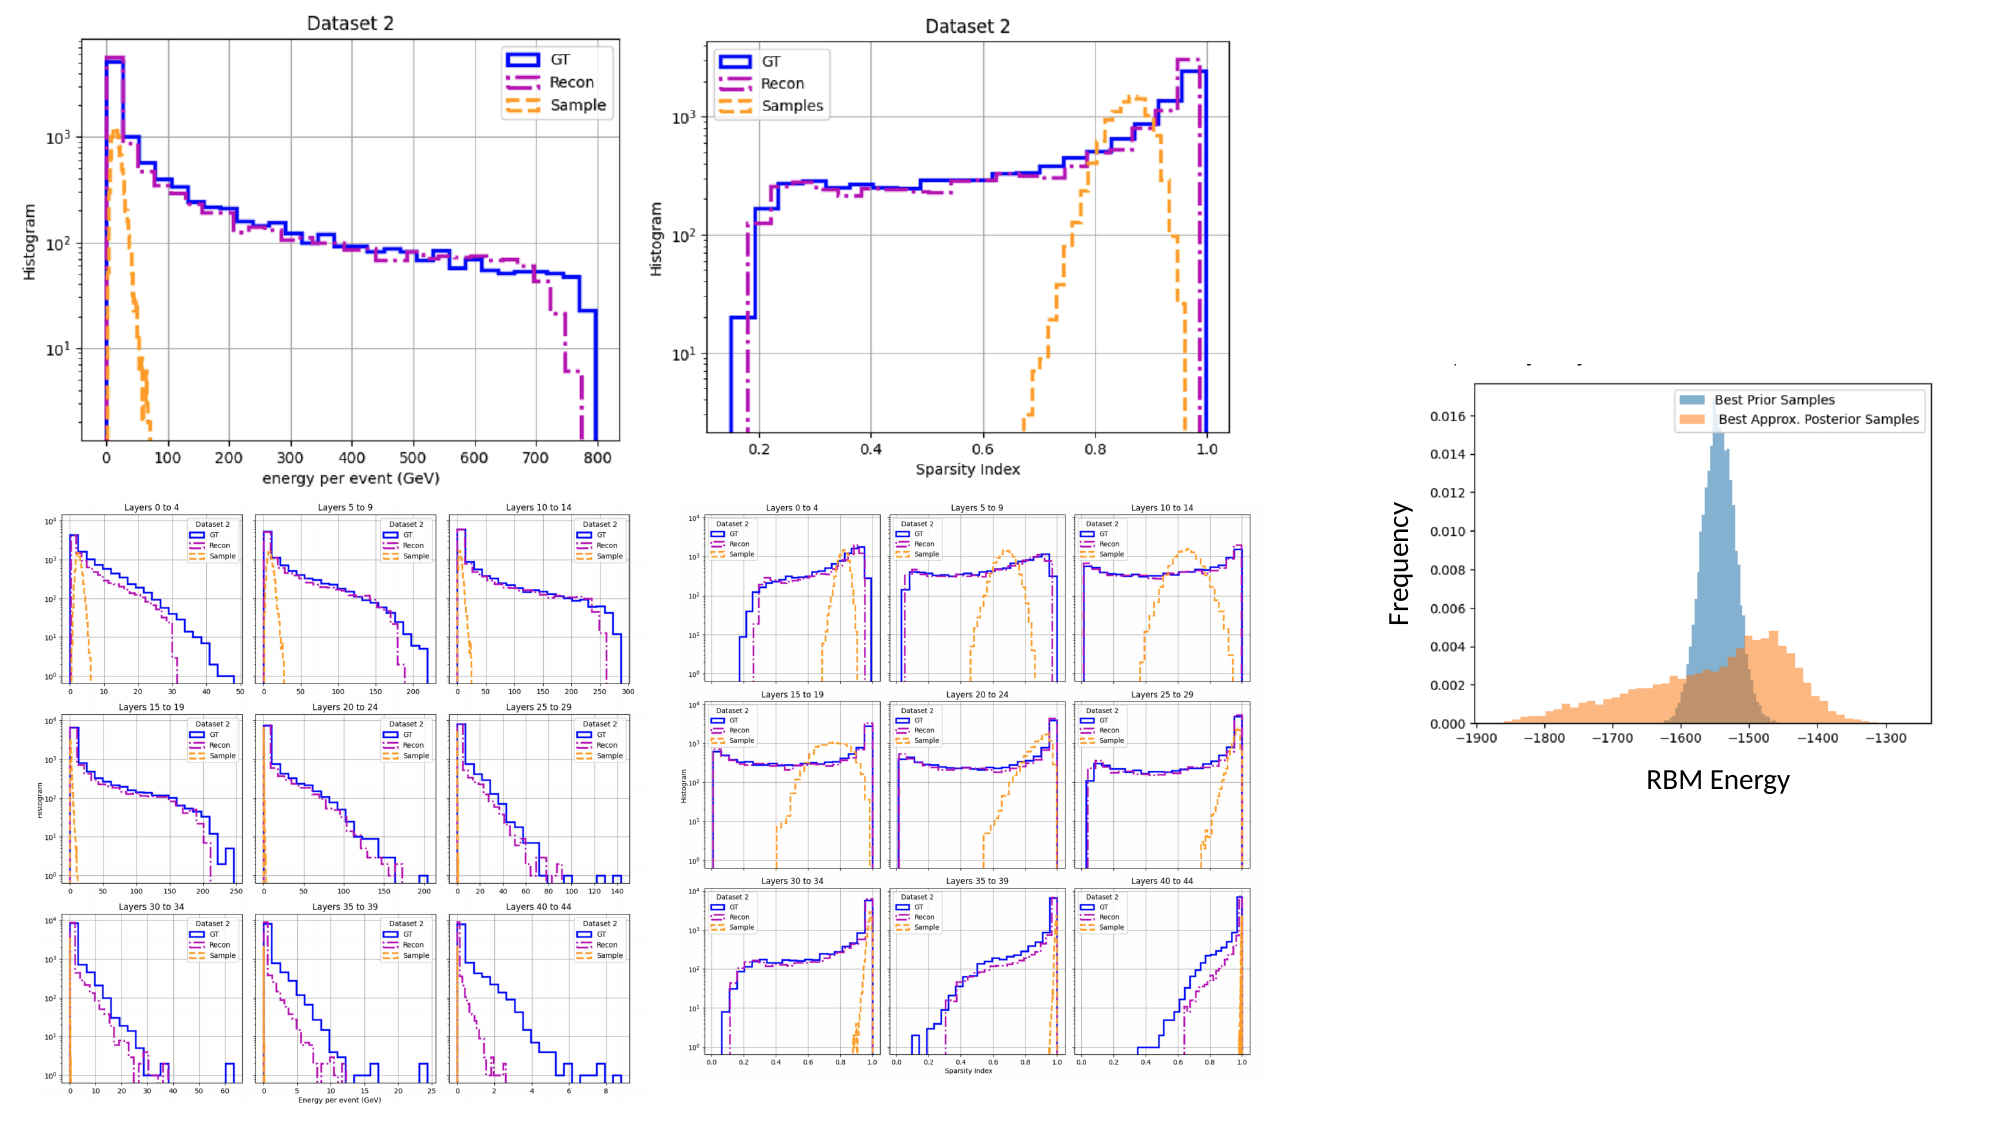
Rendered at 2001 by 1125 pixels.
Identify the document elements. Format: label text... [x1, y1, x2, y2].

text_box Frequency [1371, 487, 1406, 641]
text_box RBM Energy [1631, 761, 1806, 803]
picture [0, 2, 1250, 1110]
picture [1406, 364, 1962, 761]
picture [675, 498, 1265, 1081]
